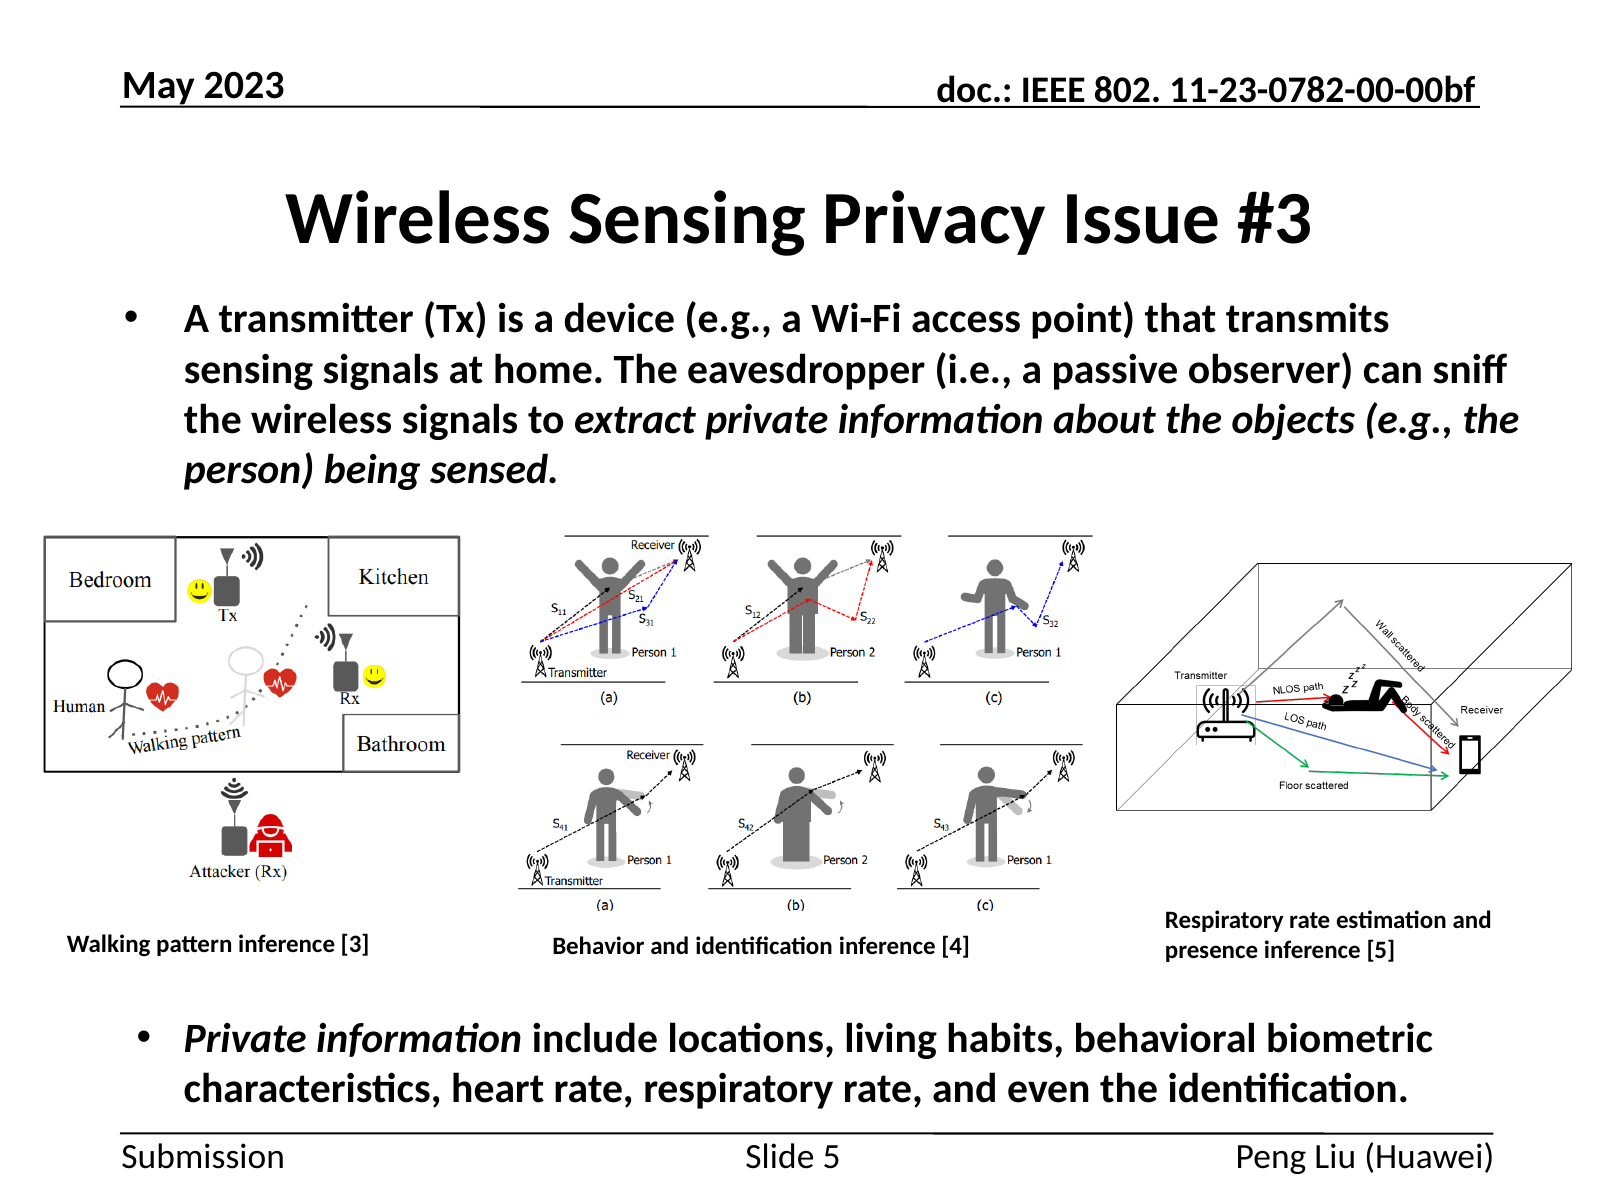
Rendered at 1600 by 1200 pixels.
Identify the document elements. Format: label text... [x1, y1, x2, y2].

footer Peng Liu (Huawei) [937, 1132, 1495, 1174]
text_box Behavior and identification inference [4] [537, 930, 1000, 967]
list A transmitter (Tx) is a device (e.g., a Wi-Fi access point) that transmits sensing signals at home. The eavesdropper (i.e., a passive observer) can sniff the wireless signals to extract private information about the objects (e.g., the person) being sensed. [108, 283, 1539, 458]
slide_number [121, 58, 451, 107]
slide_number Slide 5 [733, 1132, 854, 1197]
title Wireless Sensing Privacy Issue #3 [119, 119, 1480, 283]
picture [8, 526, 498, 891]
picture [505, 515, 1106, 722]
picture [505, 727, 1091, 922]
text_box Respiratory rate estimation and presence inference [5] [1150, 896, 1539, 972]
text_box Walking pattern inference [3] [52, 920, 386, 965]
picture [1116, 563, 1572, 812]
text_box Private information include locations, living habits, behavioral biometric characteristics, heart rate, respiratory rate, and even the identification. [121, 1003, 1495, 1119]
